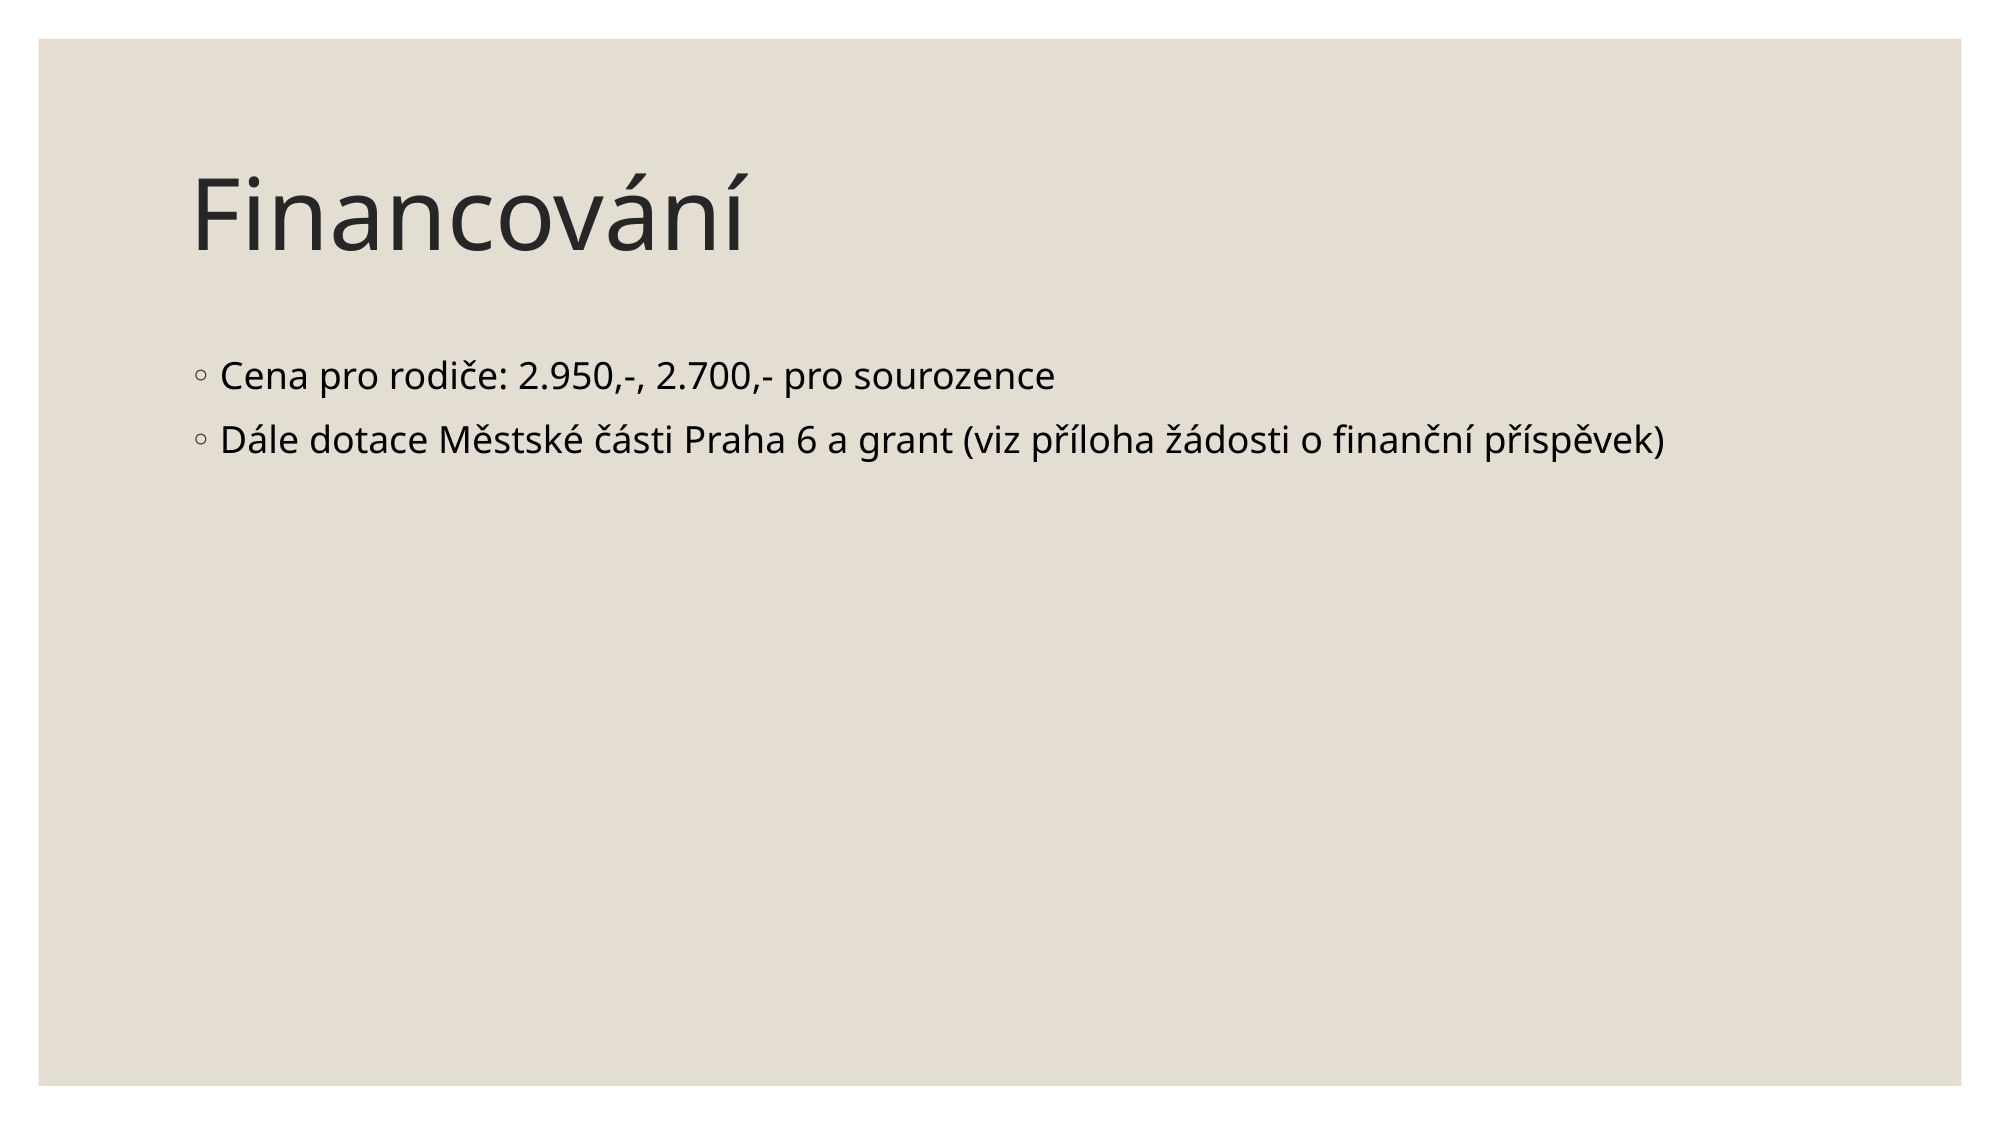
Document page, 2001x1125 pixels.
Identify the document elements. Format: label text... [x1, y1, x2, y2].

list Cena pro rodiče: 2.950,-, 2.700,- pro sourozence Dále dotace Městské části Praha 6 a grant (viz příloha žádosti o finanční příspěvek) [174, 345, 1825, 990]
title Financování [174, 105, 1825, 331]
